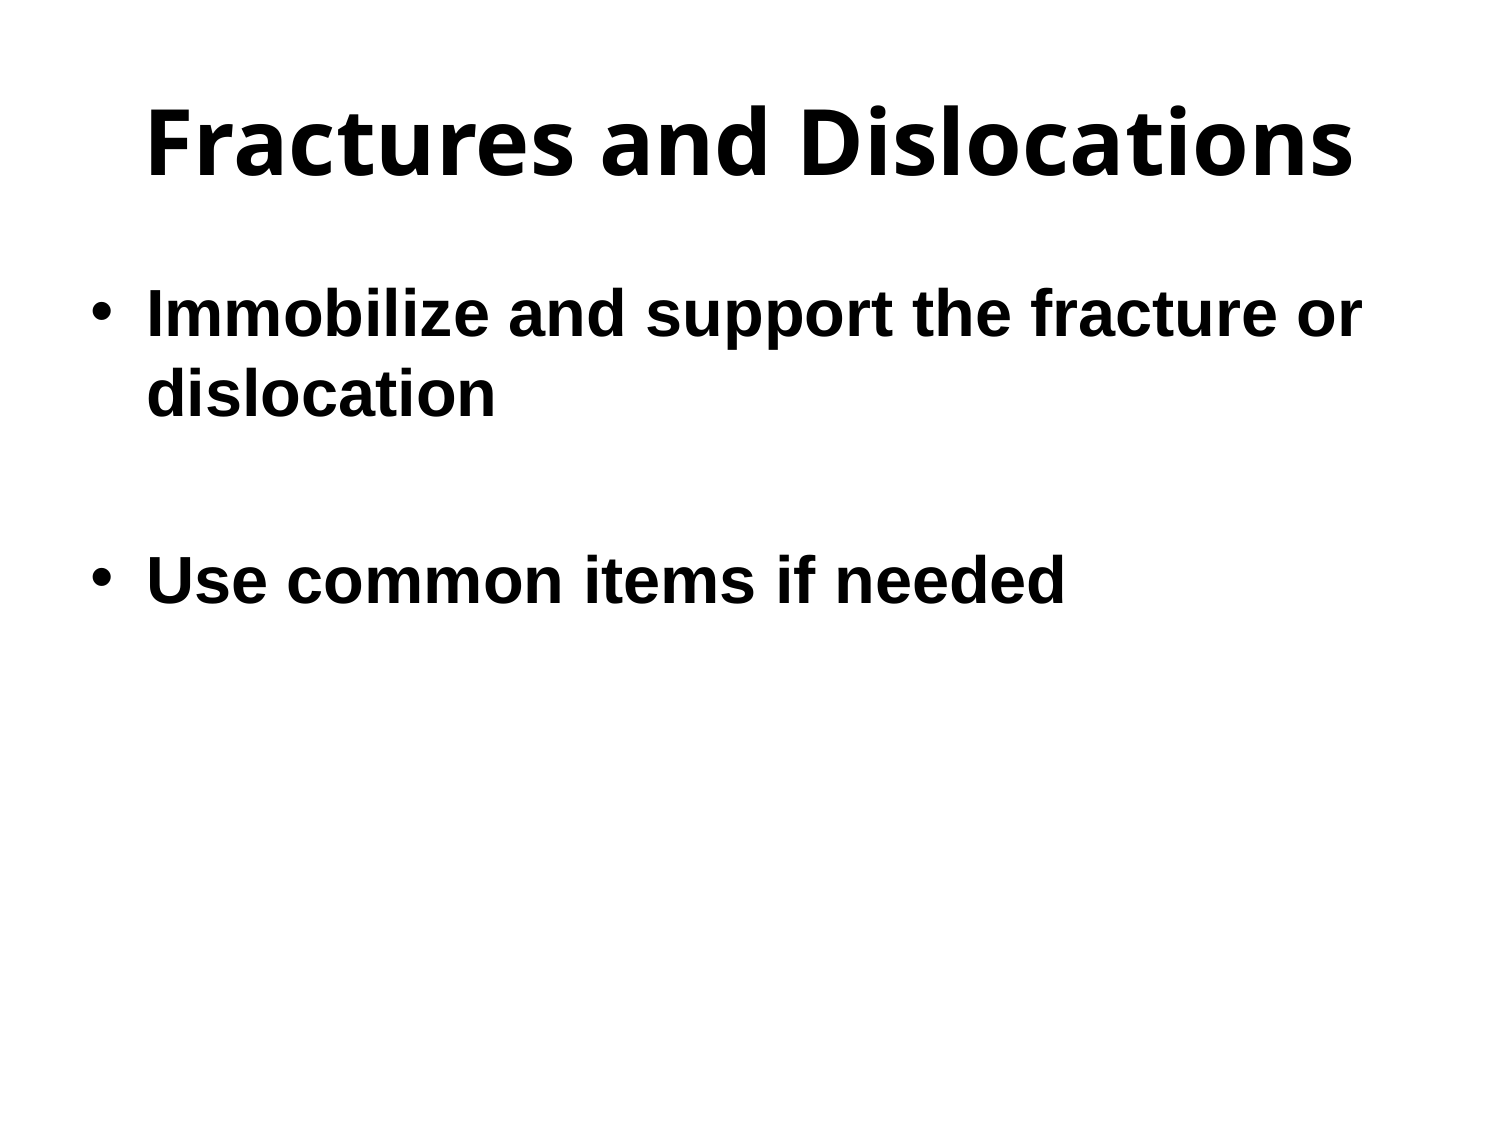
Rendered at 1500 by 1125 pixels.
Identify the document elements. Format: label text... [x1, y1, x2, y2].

list Immobilize and support the fracture or dislocation Use common items if needed [75, 262, 1425, 1005]
title Fractures and Dislocations [75, 45, 1425, 233]
